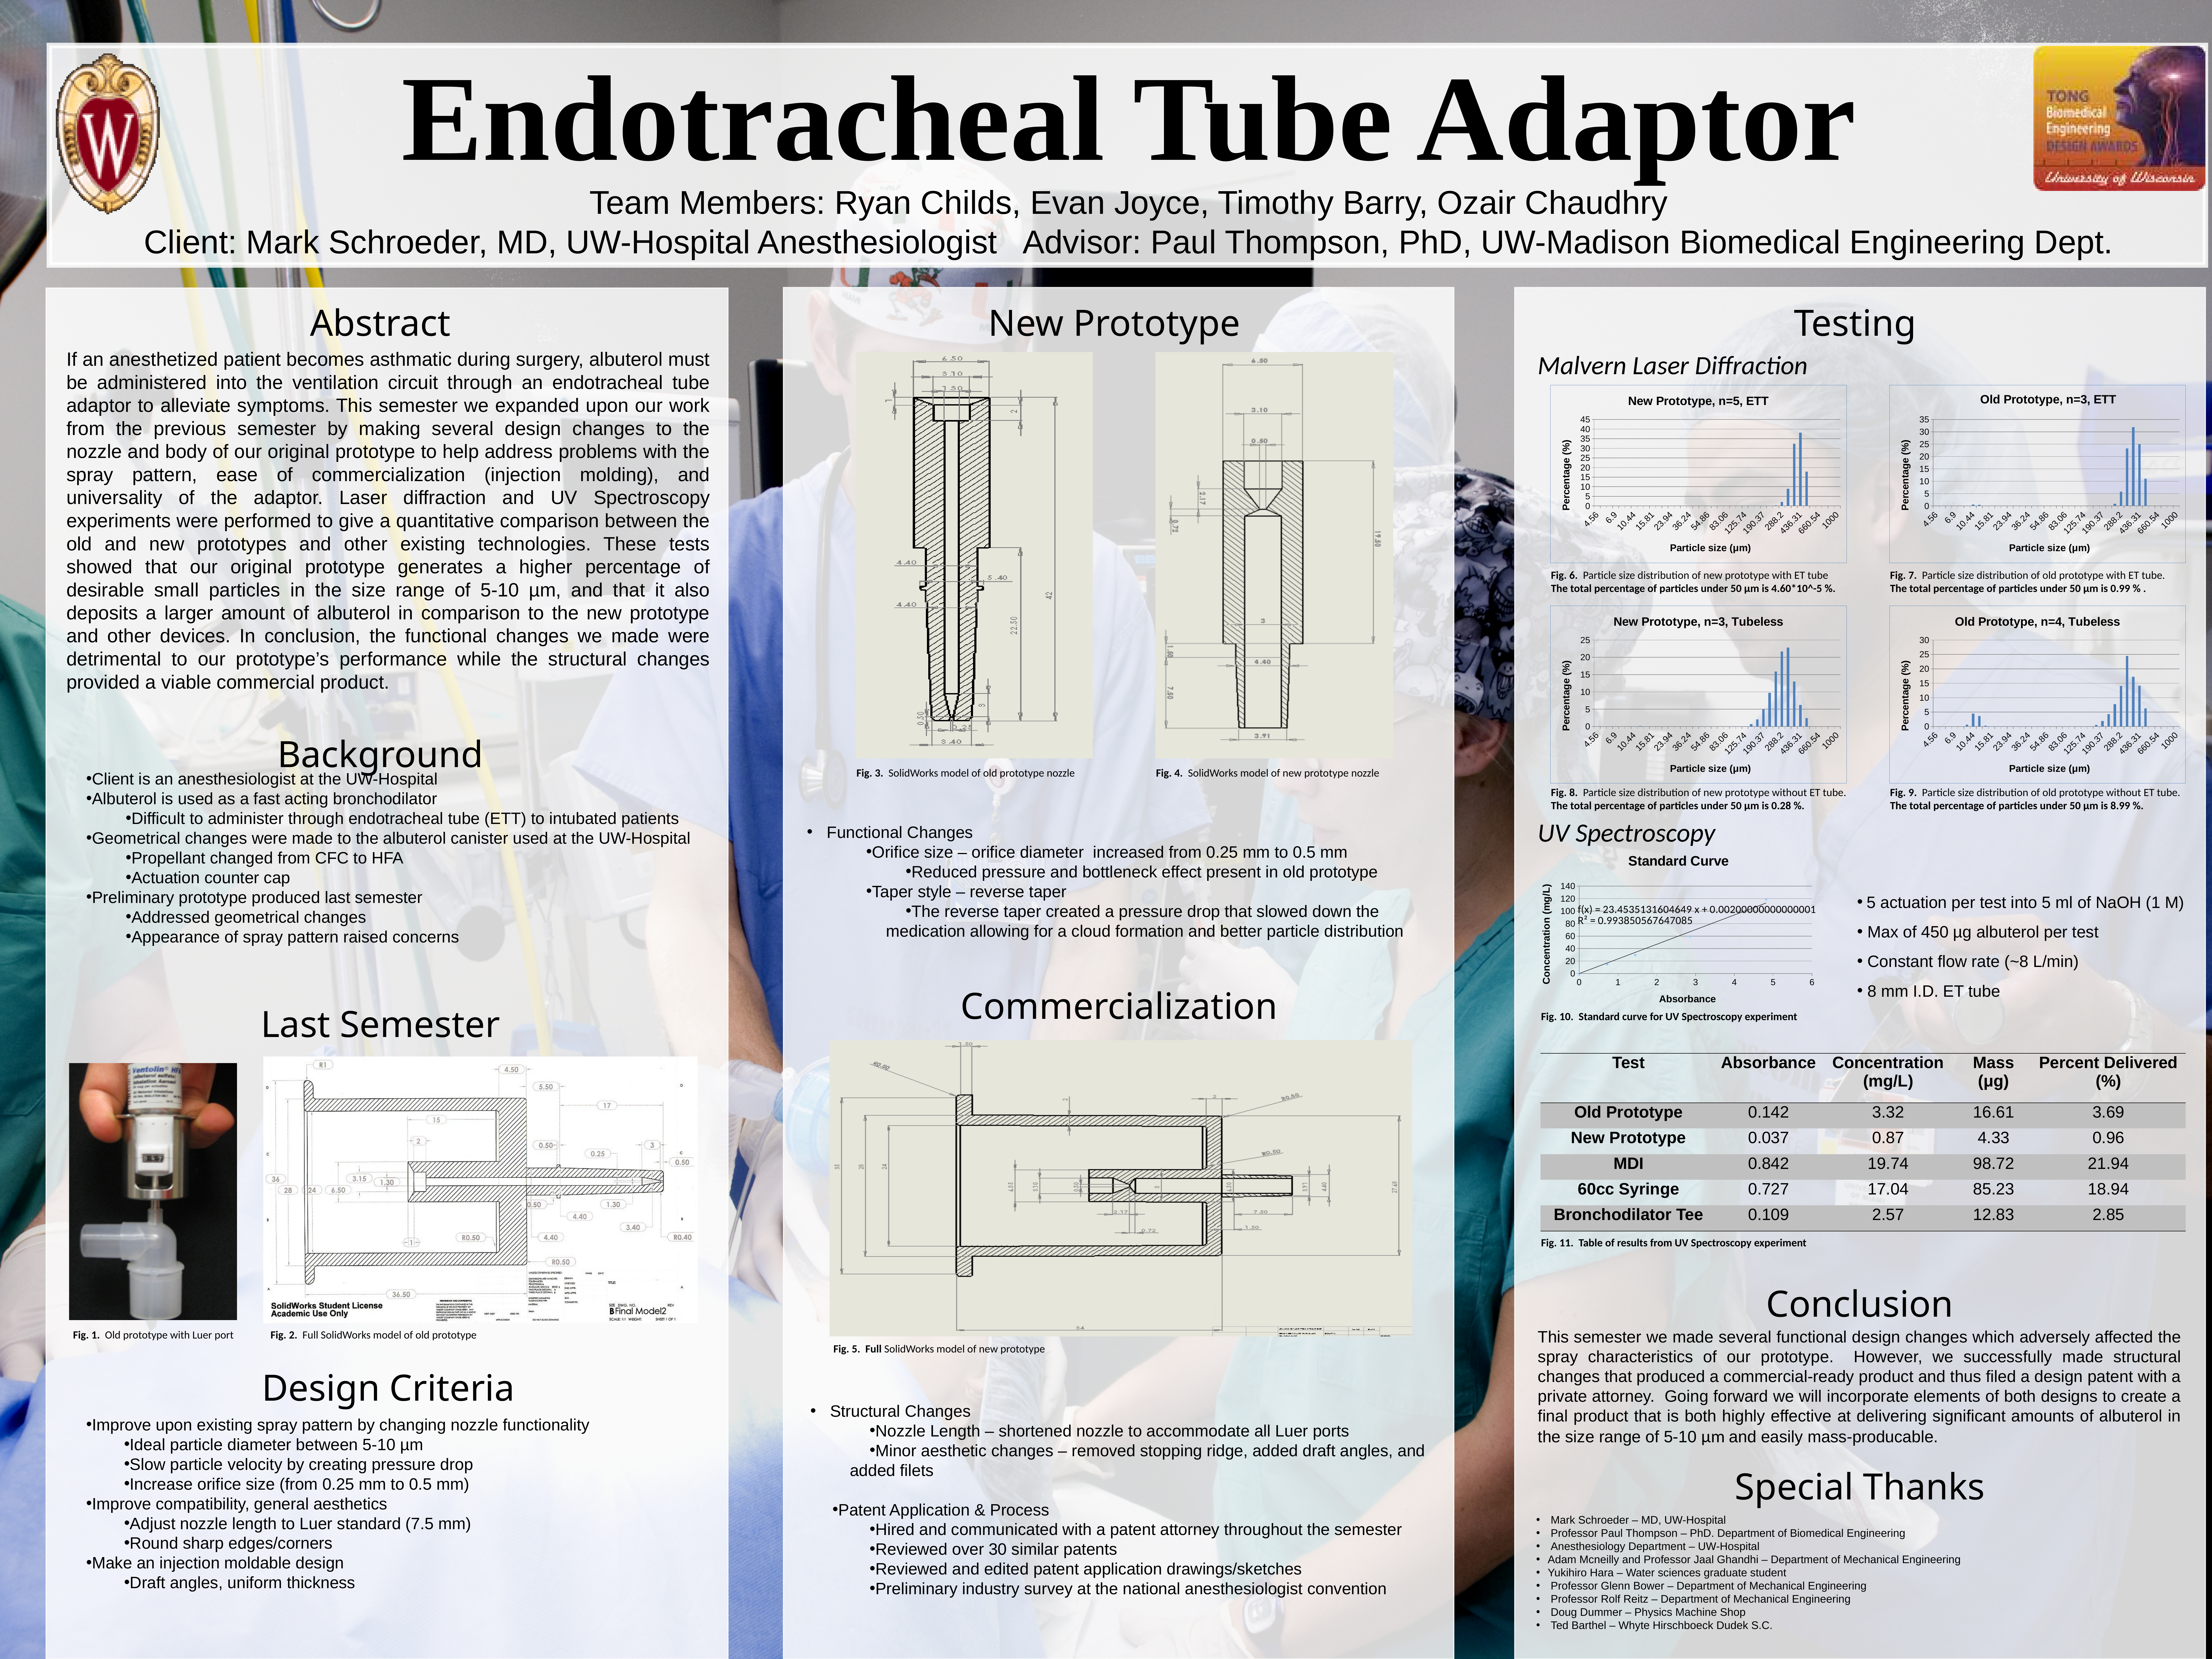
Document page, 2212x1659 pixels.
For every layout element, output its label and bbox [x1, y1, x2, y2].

picture [0, 0, 2212, 1659]
chart [1550, 385, 1847, 563]
picture [0, 907, 1, 910]
chart [1550, 605, 1847, 784]
chart [1530, 849, 1820, 1014]
picture [1472, 1657, 1474, 1659]
chart [1889, 605, 2186, 784]
chart [1889, 385, 2186, 563]
picture [1493, 1654, 1502, 1659]
